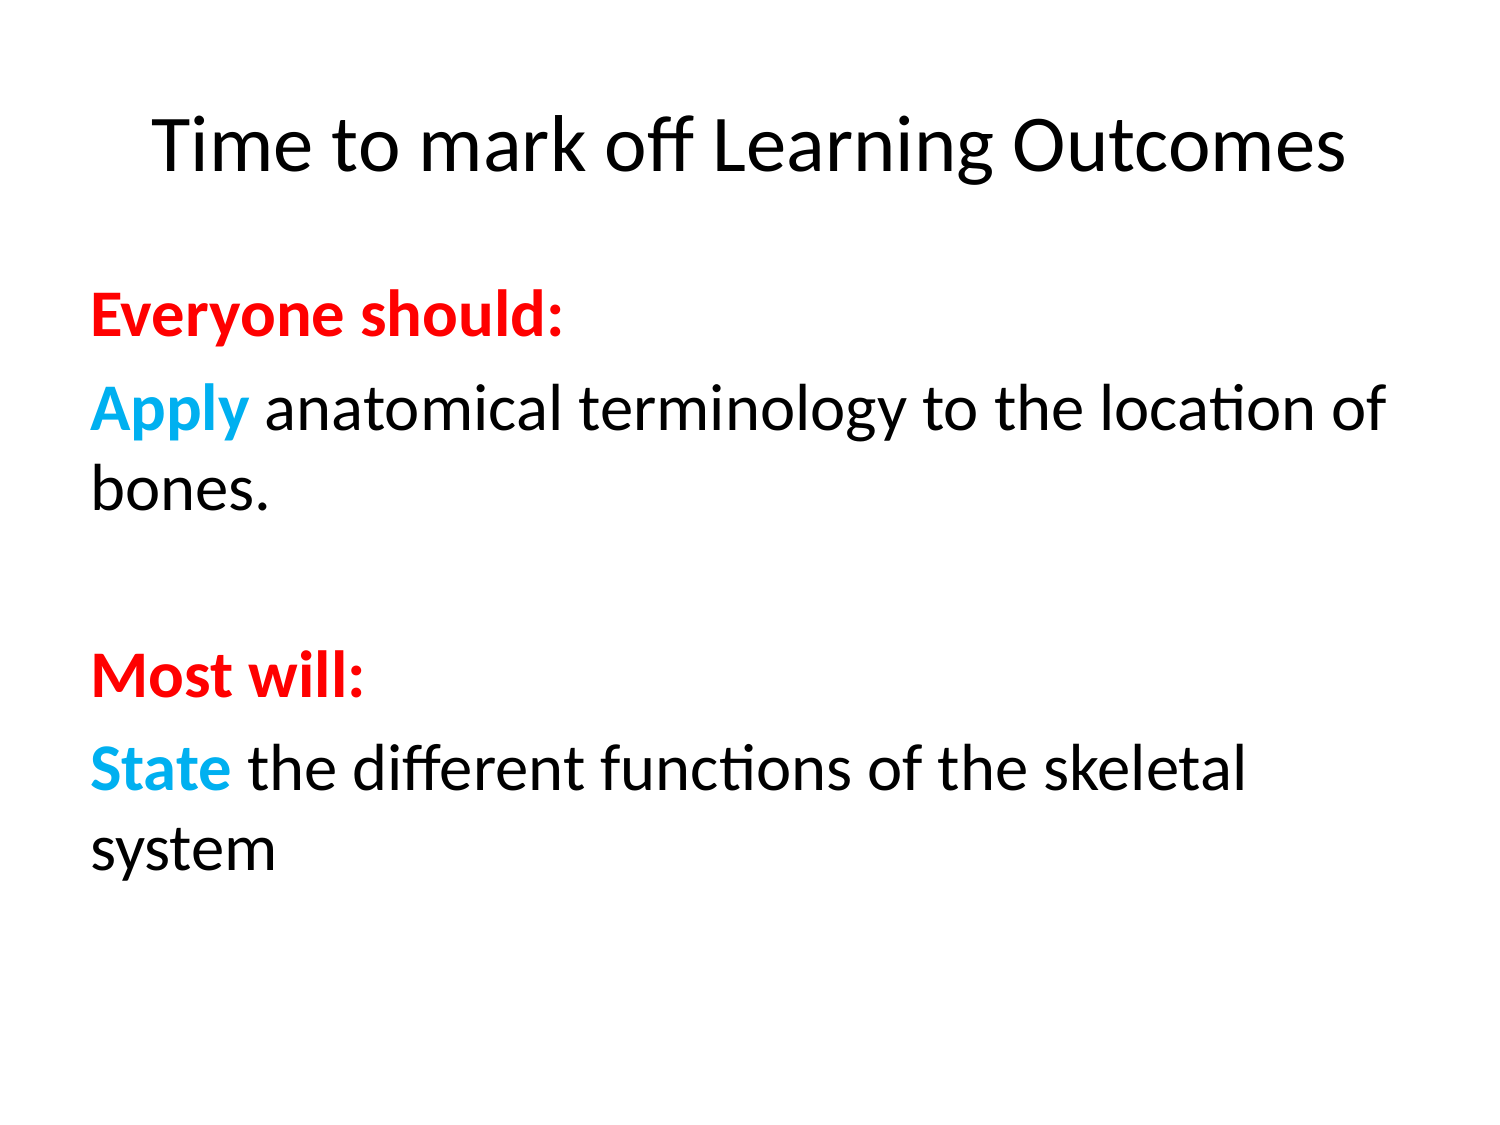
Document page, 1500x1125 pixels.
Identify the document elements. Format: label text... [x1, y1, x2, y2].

title Time to mark off Learning Outcomes [75, 45, 1425, 233]
list Everyone should: Apply anatomical terminology to the location of bones. Most will: State the different functions of the skeletal system [75, 262, 1425, 1005]
